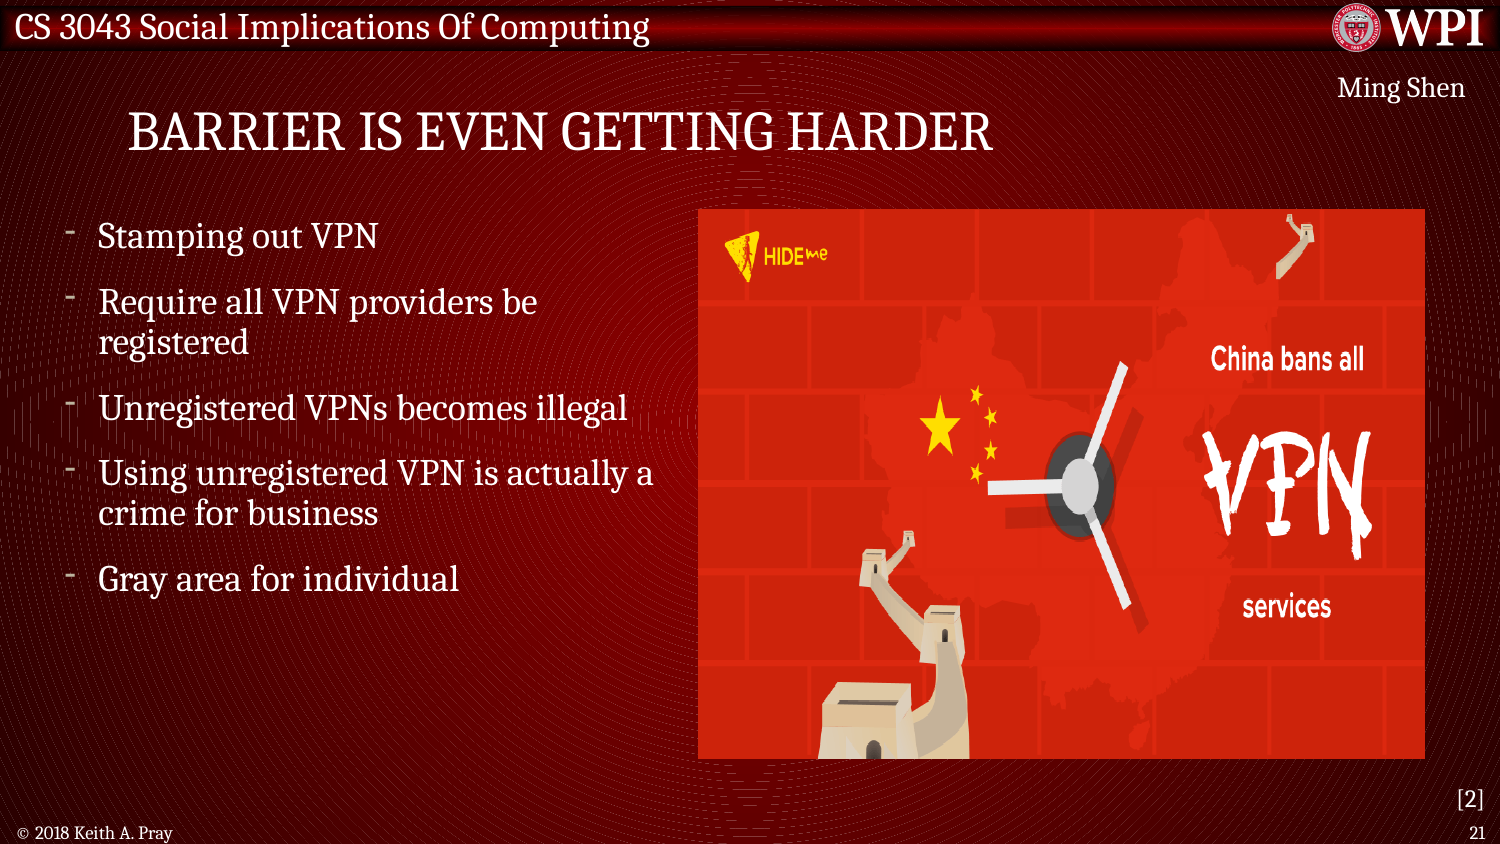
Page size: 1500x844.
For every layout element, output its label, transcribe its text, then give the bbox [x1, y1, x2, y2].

text_box [2] [0, 775, 1500, 821]
footer © 2018 Keith A. Pray [0, 821, 913, 844]
slide_number 21 [1397, 821, 1500, 844]
text_box Ming Shen [1123, 61, 1481, 111]
title Barrier is even getting harder [112, 59, 1388, 208]
picture [1332, 3, 1483, 52]
picture [698, 208, 1425, 760]
list Stamping out VPN Require all VPN providers be registered Unregistered VPNs becomes illegal Using unregistered VPN is actually a crime for business Gray area for individual [49, 208, 699, 775]
